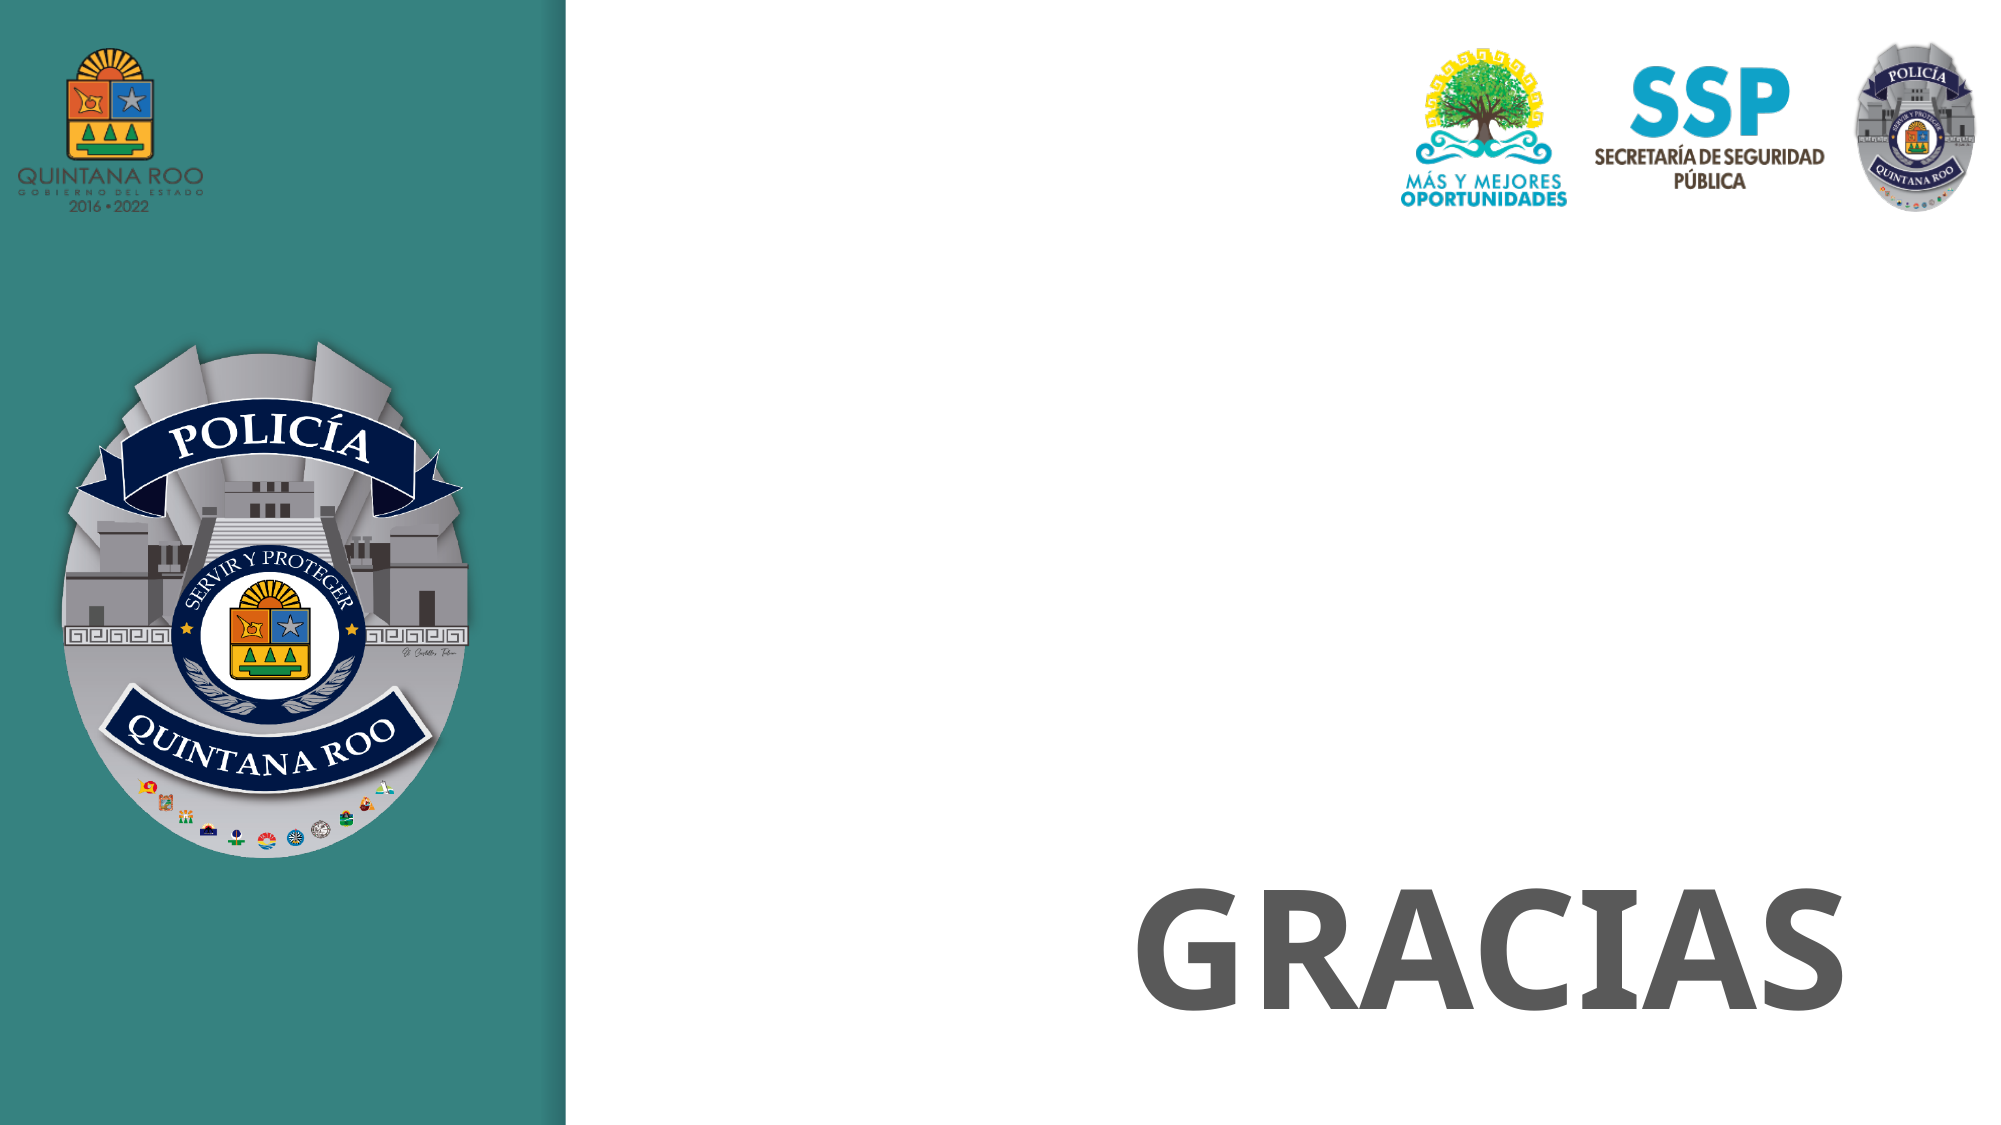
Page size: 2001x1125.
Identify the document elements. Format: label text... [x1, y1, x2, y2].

text_box GRACIAS [721, 835, 2000, 1051]
picture [42, 323, 487, 858]
title [62, 223, 510, 1078]
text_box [18, 36, 1981, 212]
